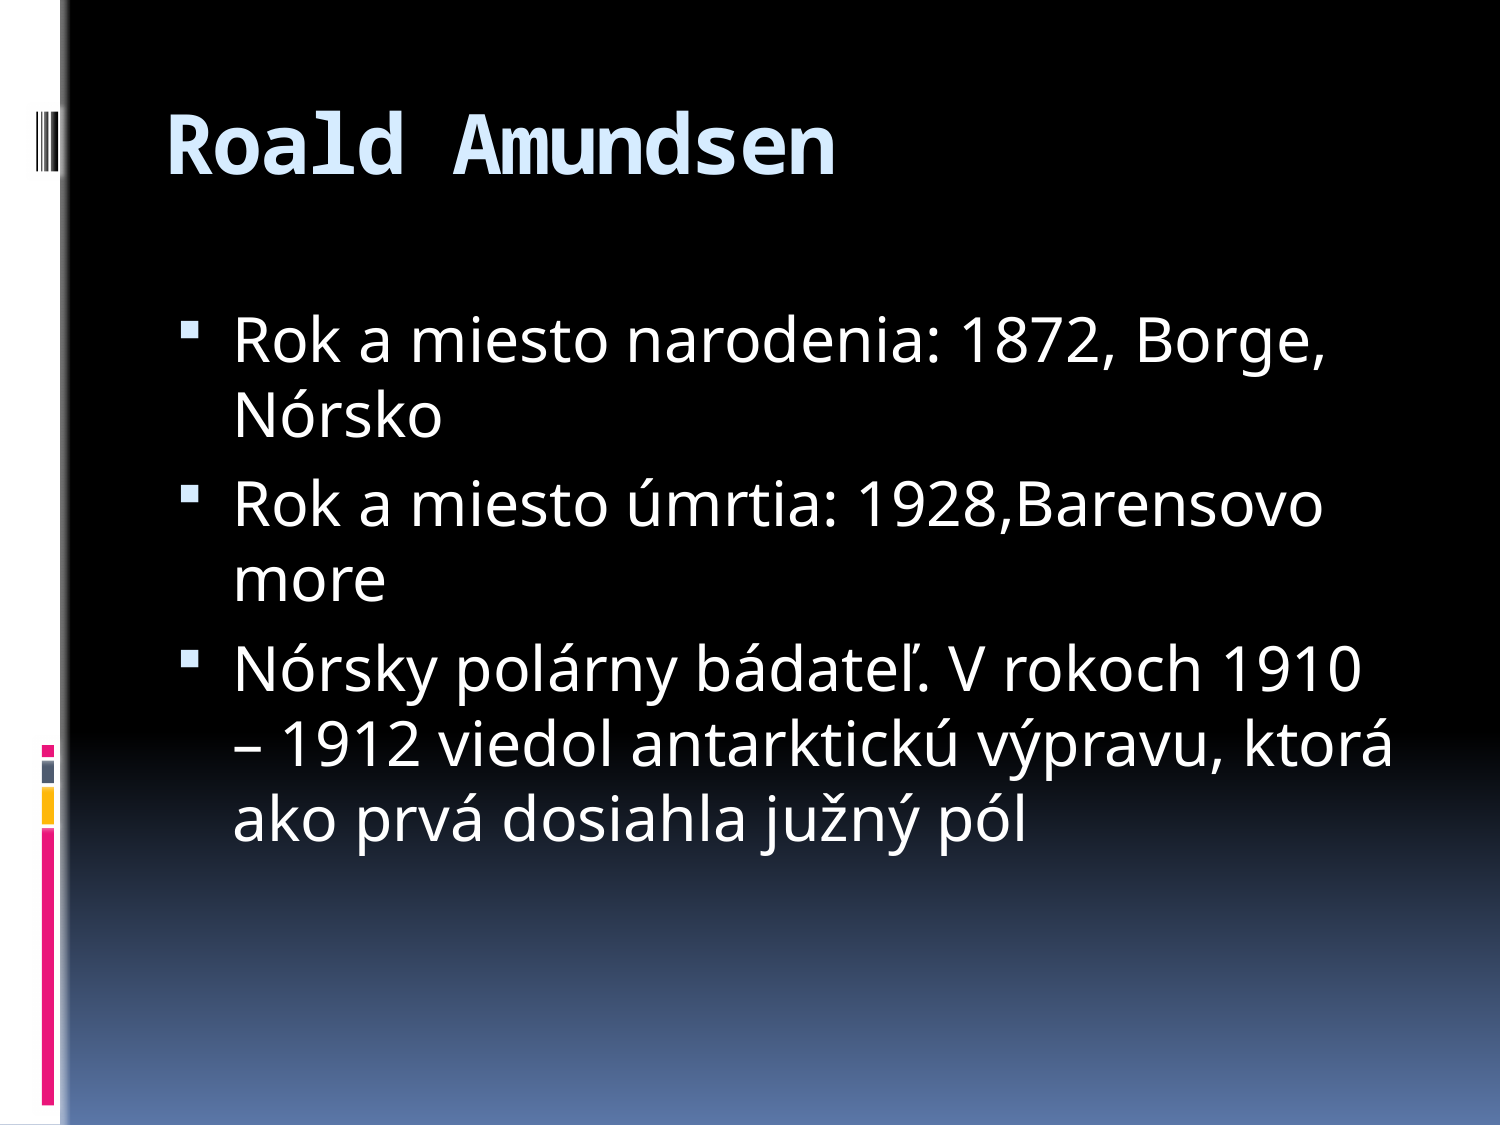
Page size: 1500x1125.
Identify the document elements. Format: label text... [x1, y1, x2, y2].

title Roald Amundsen [150, 83, 1425, 234]
list Rok a miesto narodenia: 1872, Borge, Nórsko Rok a miesto úmrtia: 1928,Barensovo more Nórsky polárny bádateľ. V rokoch 1910 – 1912 viedol antarktickú výpravu, ktorá ako prvá dosiahla južný pól [150, 292, 1425, 1043]
